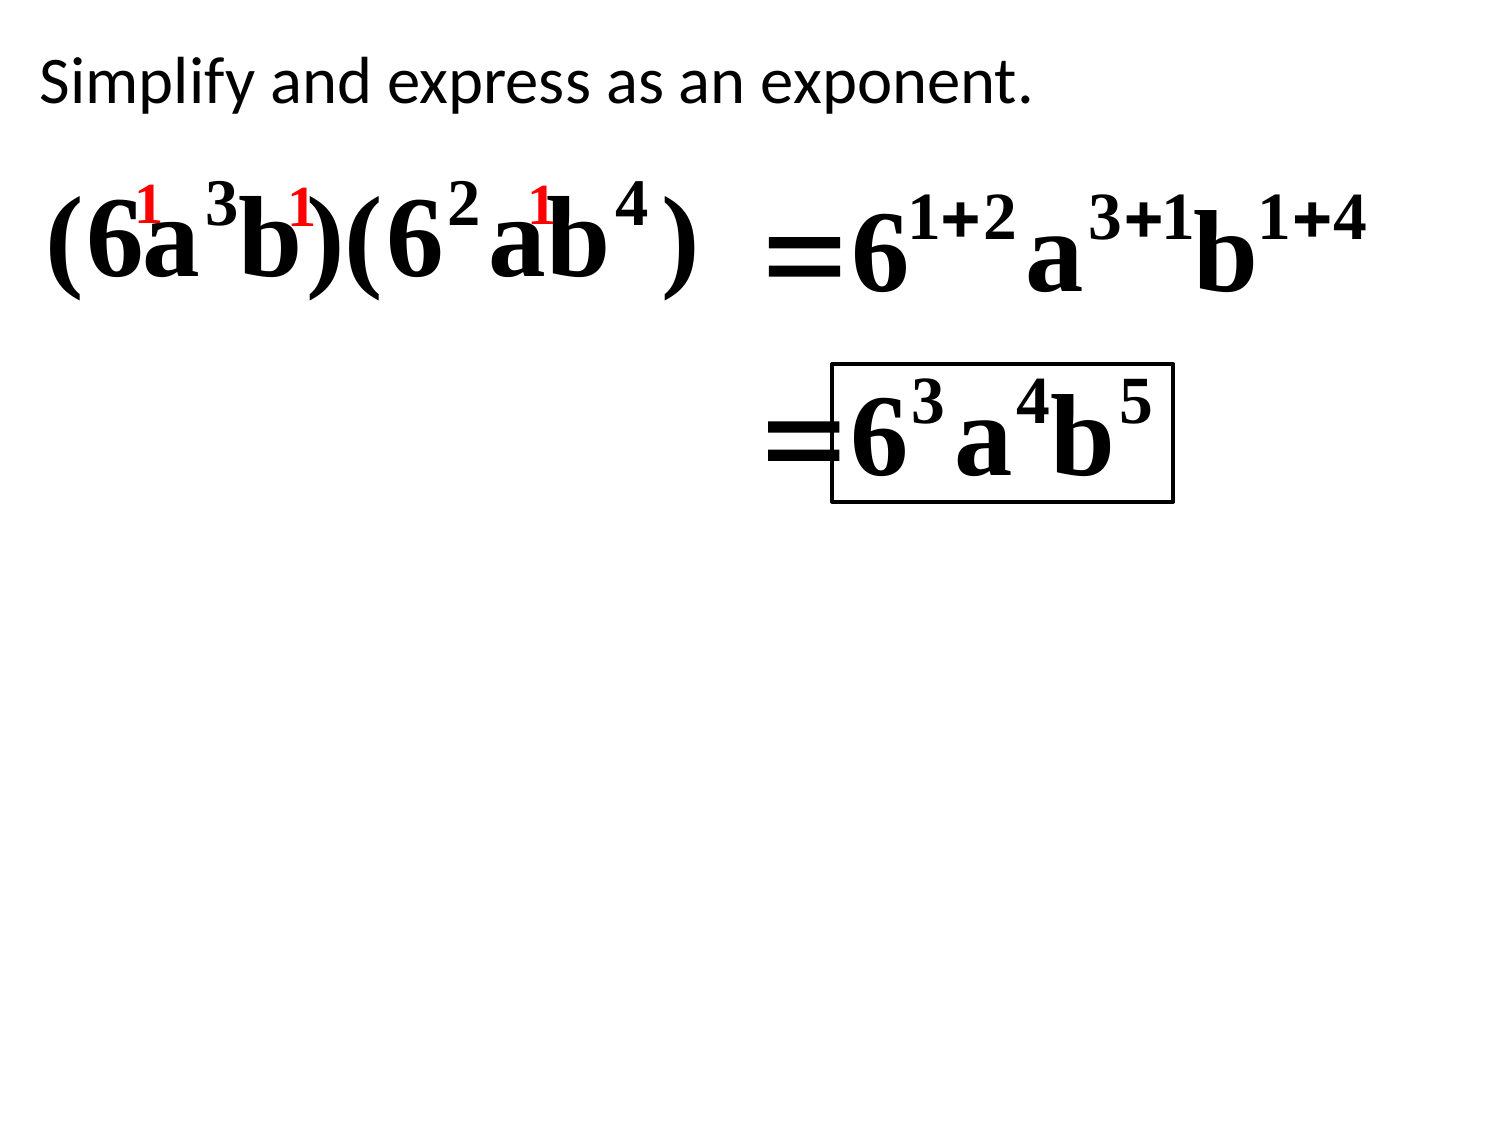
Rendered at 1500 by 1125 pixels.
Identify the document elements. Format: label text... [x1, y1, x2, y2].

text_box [31, 151, 715, 325]
text_box Simplify and express as an exponent. [24, 28, 1125, 124]
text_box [739, 348, 1178, 505]
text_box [521, 170, 567, 235]
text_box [129, 169, 174, 234]
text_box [282, 172, 327, 236]
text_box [740, 164, 1392, 321]
